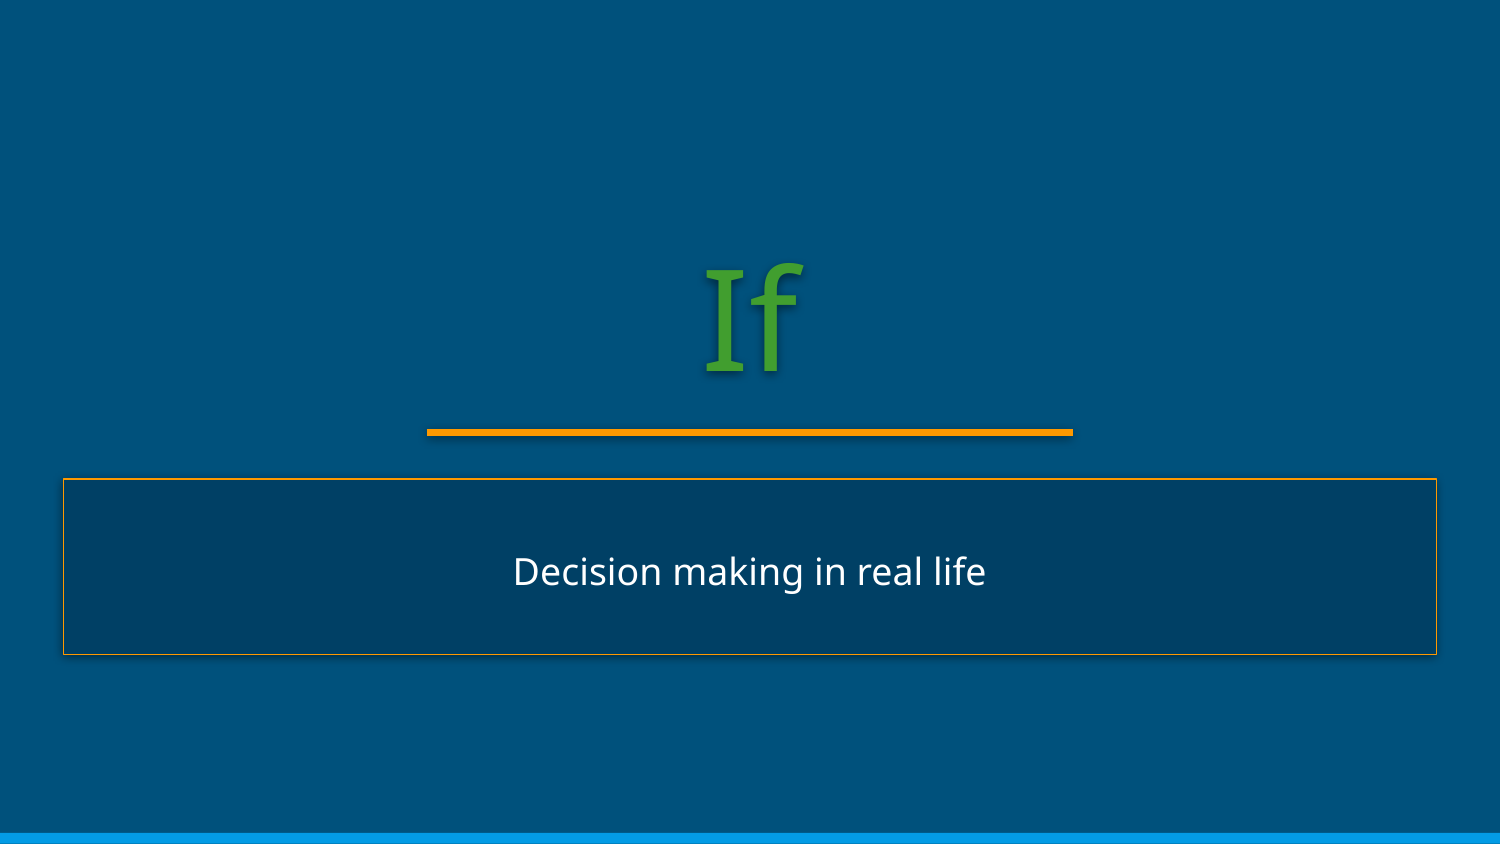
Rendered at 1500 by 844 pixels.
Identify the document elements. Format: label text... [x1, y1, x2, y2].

title If [63, 189, 1437, 442]
list Decision making in real life [63, 478, 1437, 655]
